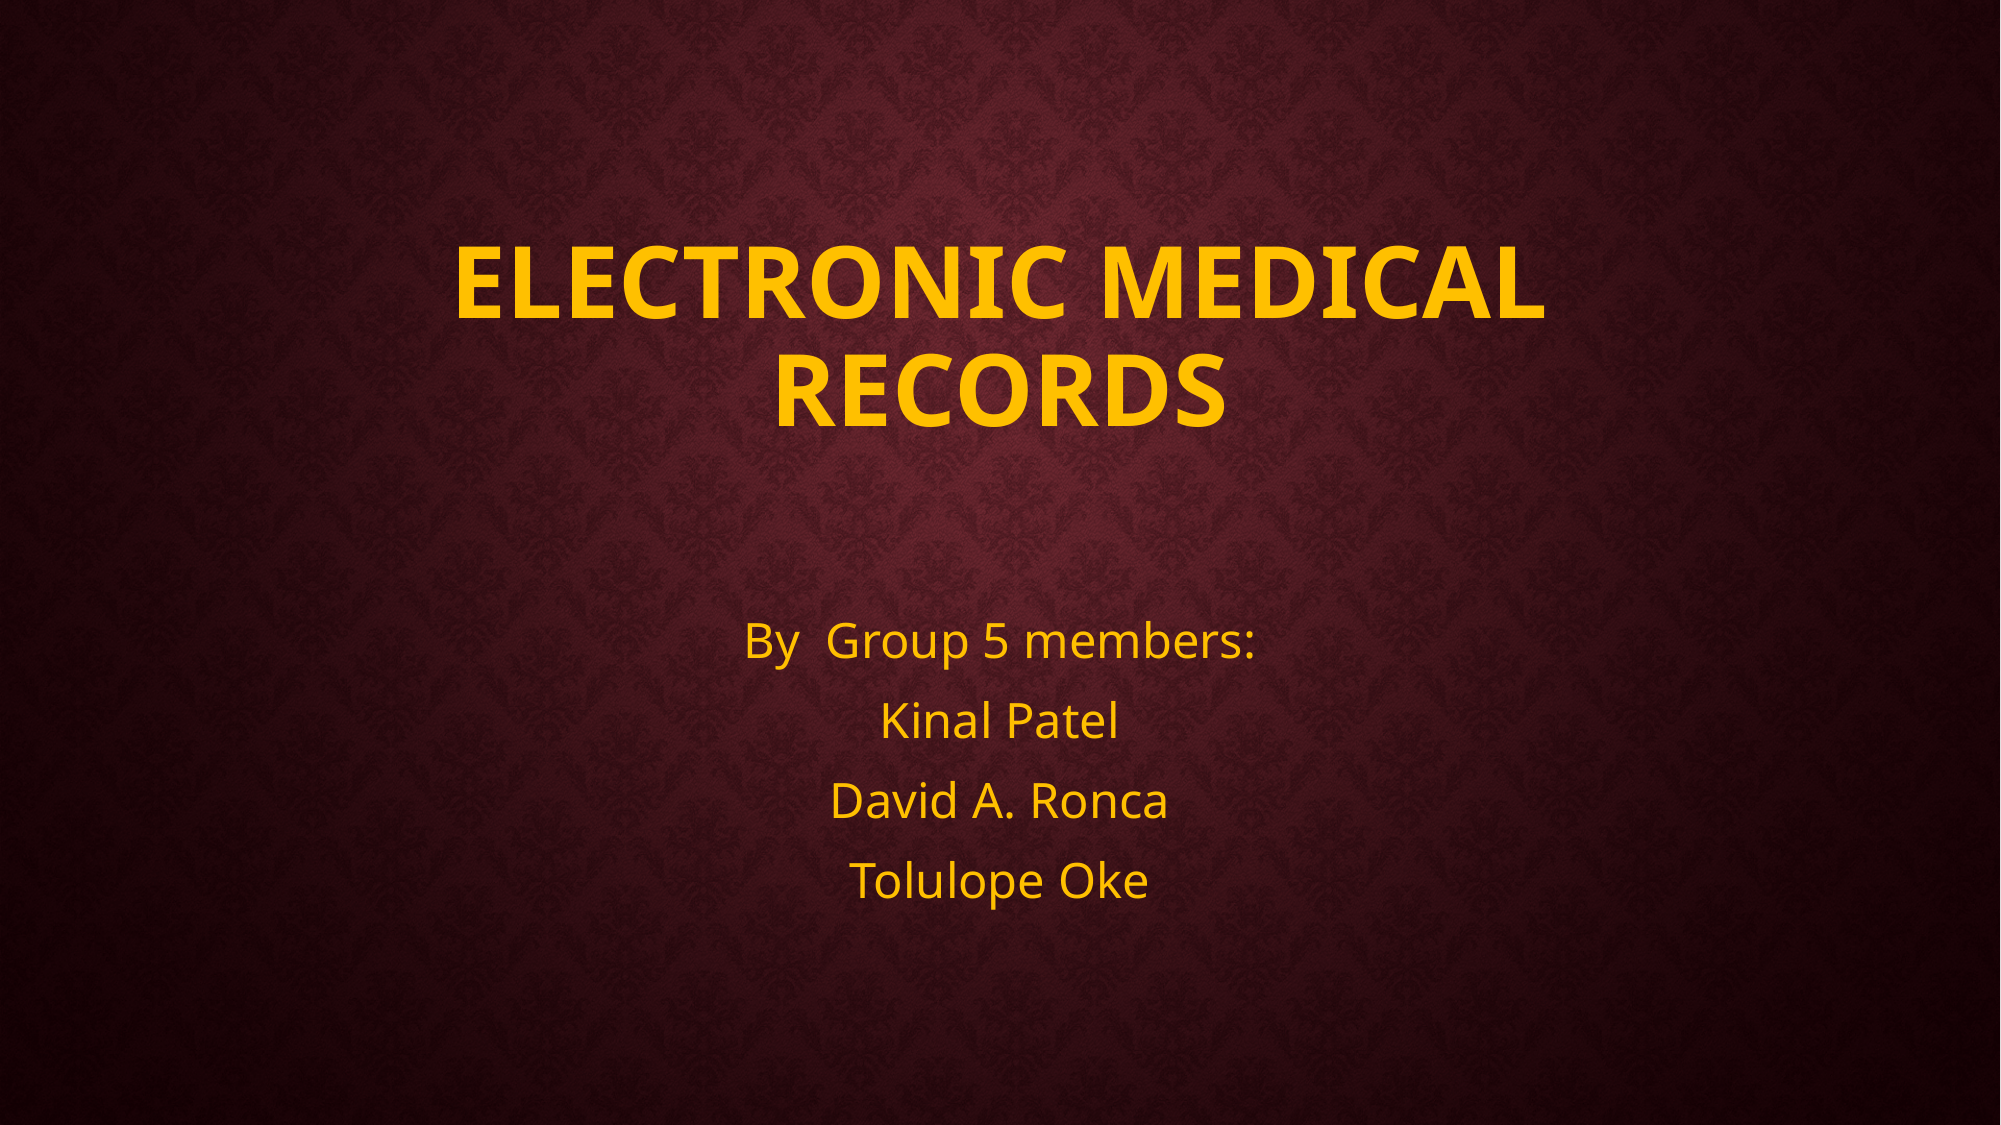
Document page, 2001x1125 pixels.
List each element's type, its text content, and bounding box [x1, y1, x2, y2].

subtitle By Group 5 members: Kinal Patel David A. Ronca Tolulope Oke [261, 590, 1739, 918]
title Electronic Medical Records [261, 184, 1739, 576]
